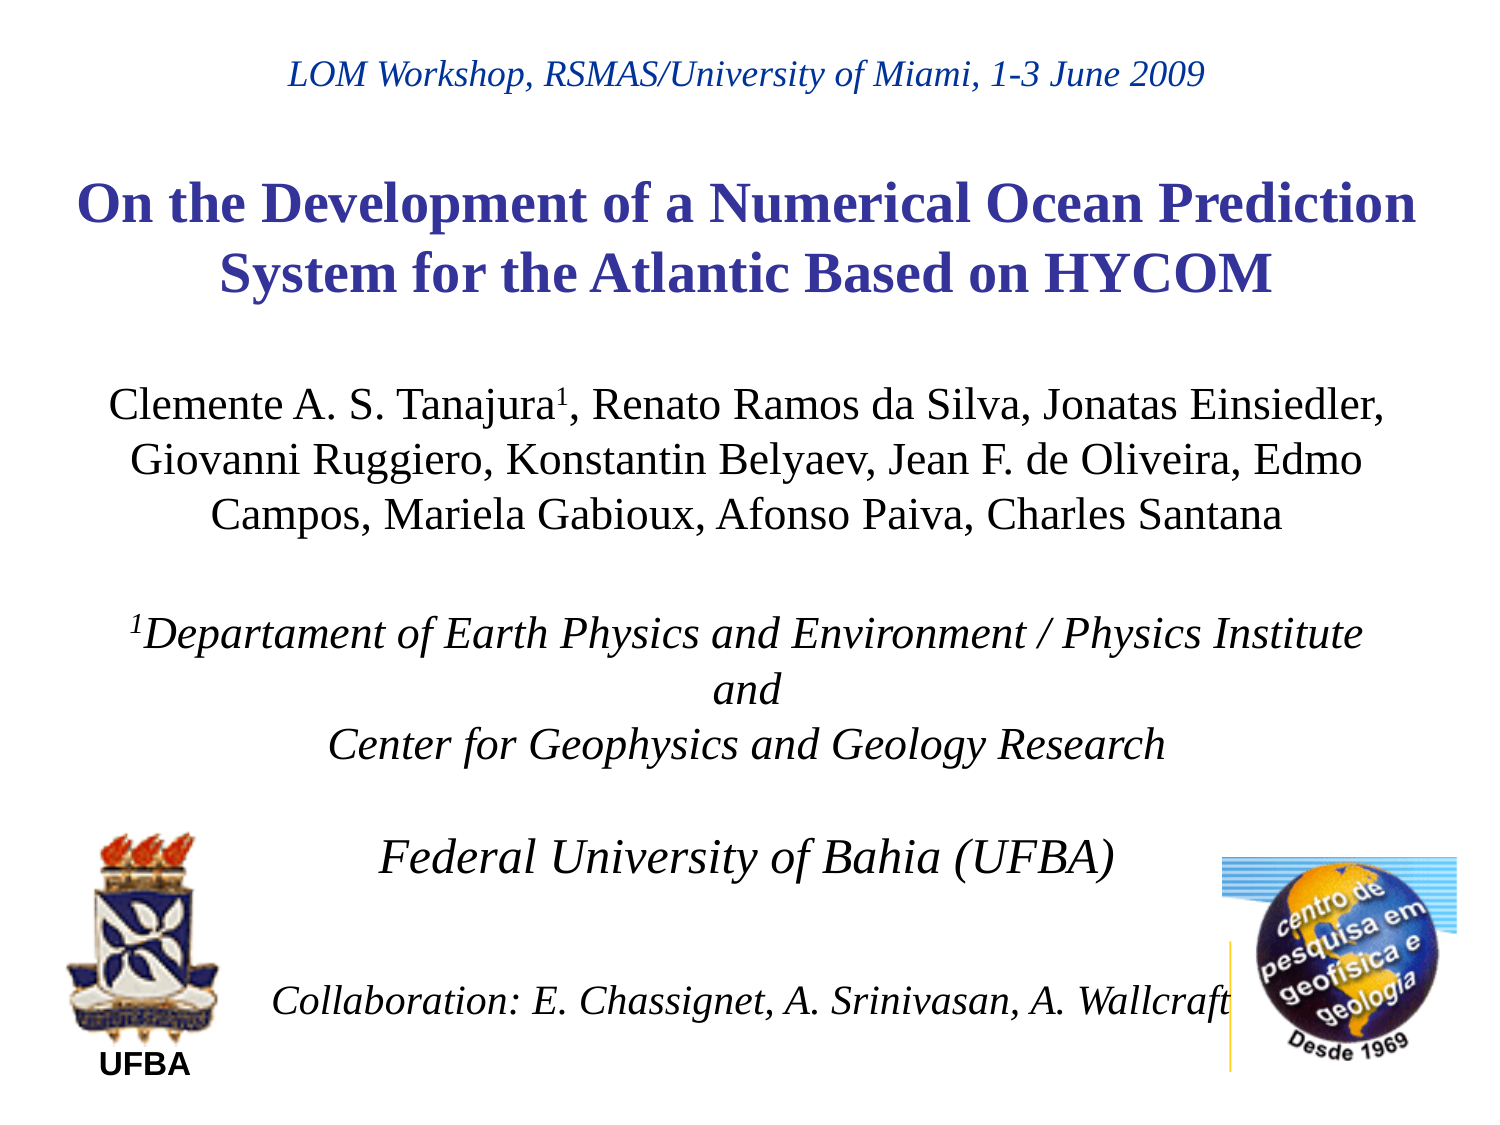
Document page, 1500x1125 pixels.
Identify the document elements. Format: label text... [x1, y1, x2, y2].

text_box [64, 830, 226, 1091]
picture [1222, 857, 1465, 1073]
title LOM Workshop, RSMAS/University of Miami, 1-3 June 2009 On the Development of a Numerical Ocean Prediction System for the Atlantic Based on HYCOM Clemente A. S. Tanajura1, Renato Ramos da Silva, Jonatas Einsiedler, Giovanni Ruggiero, Konstantin Belyaev, Jean F. de Oliveira, Edmo Campos, Mariela Gabioux, Afonso Paiva, Charles Santana 1Departament of Earth Physics and Environment / Physics Institute and Center for Geophysics and Geology Research Federal University of Bahia (UFBA) [29, 30, 1465, 1012]
text_box Collaboration: E. Chassignet, A. Srinivasan, A. Wallcraft [256, 965, 1217, 1031]
